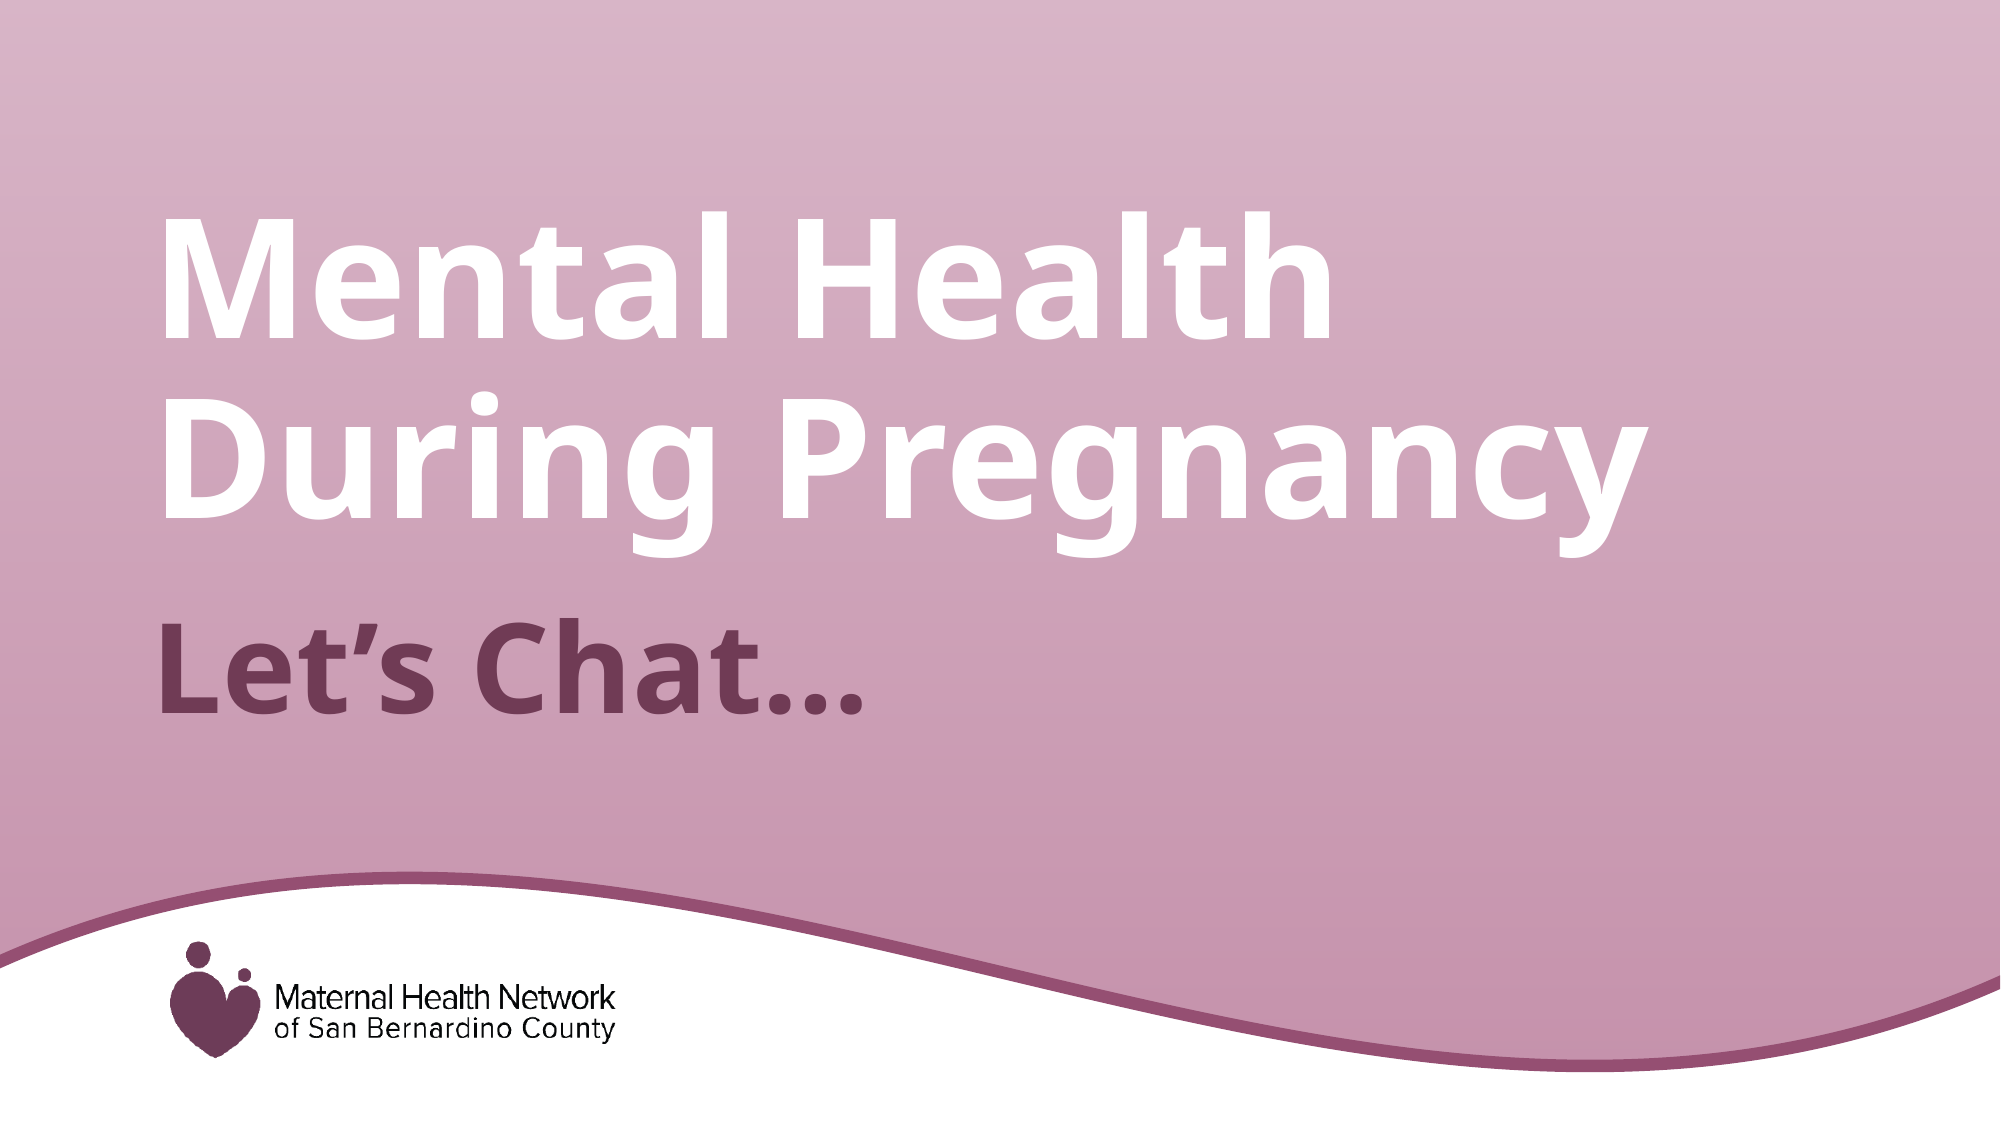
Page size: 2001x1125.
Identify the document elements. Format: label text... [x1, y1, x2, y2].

picture [160, 933, 625, 1066]
text_box Mental Health During Pregnancy [136, 265, 1926, 563]
title Let’s Chat… [136, 563, 1862, 749]
